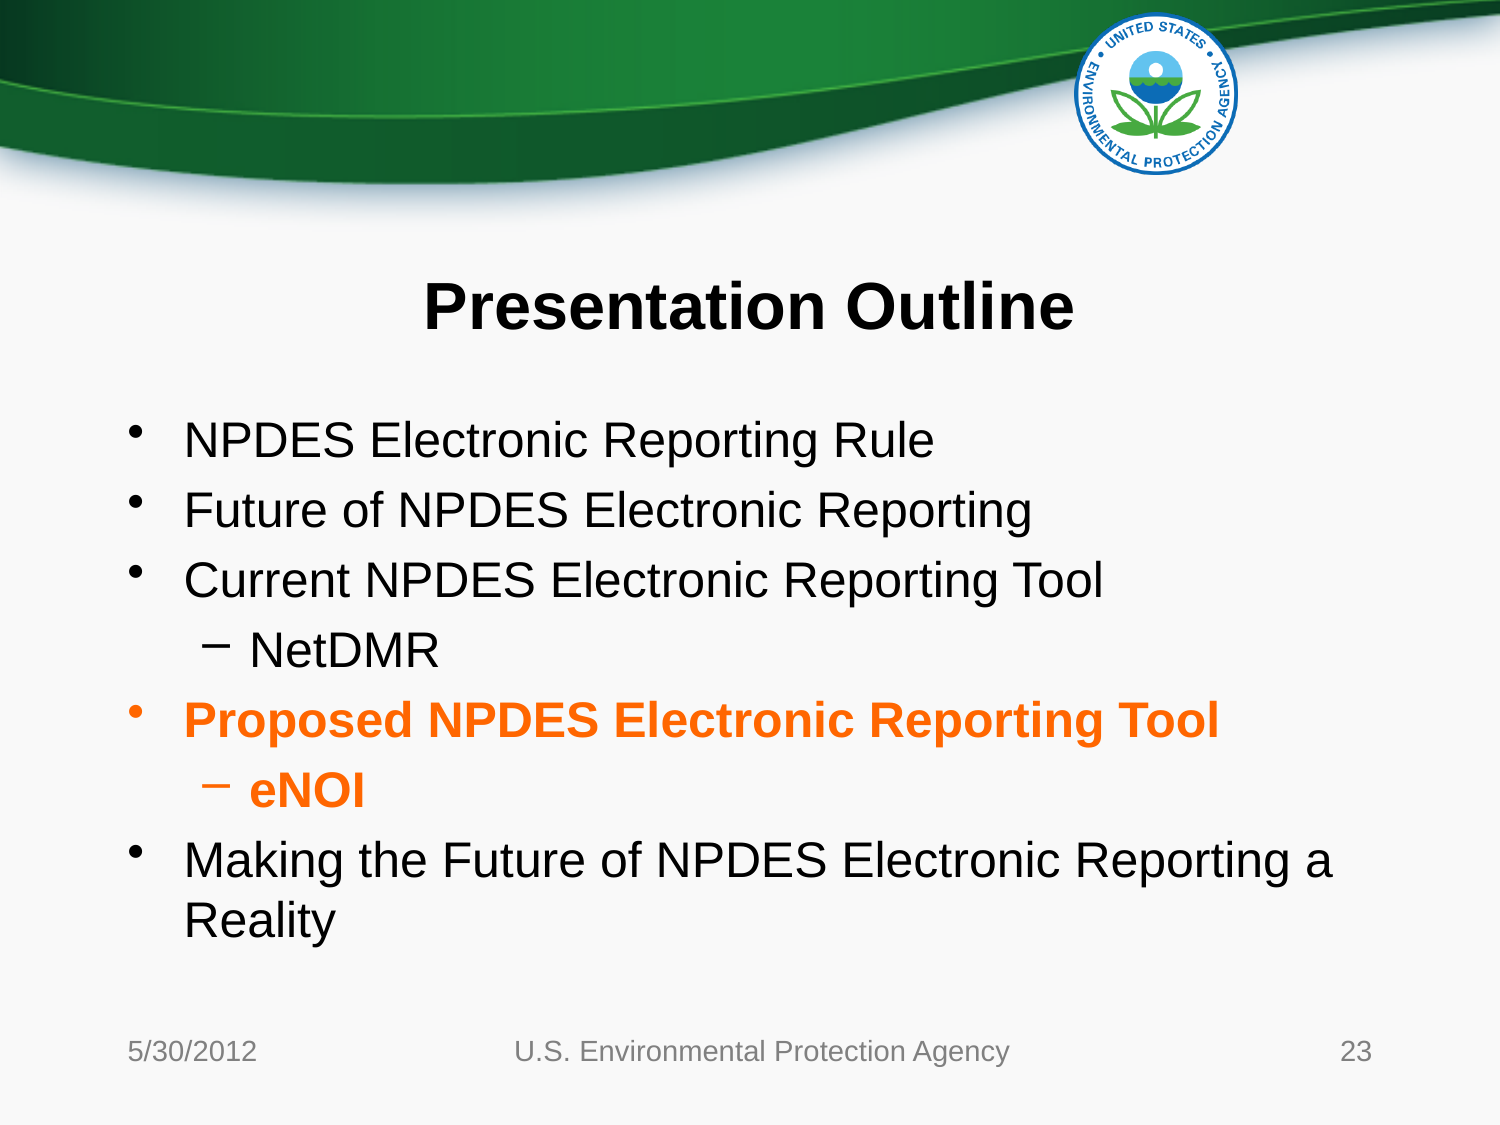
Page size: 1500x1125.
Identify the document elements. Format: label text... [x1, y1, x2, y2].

text_box NPDES Electronic Reporting Rule Future of NPDES Electronic Reporting Current NPDES Electronic Reporting Tool NetDMR Proposed NPDES Electronic Reporting Tool eNOI Making the Future of NPDES Electronic Reporting a Reality [112, 399, 1388, 963]
footer U.S. Environmental Protection Agency [312, 1024, 1213, 1101]
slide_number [112, 1024, 312, 1101]
title Presentation Outline [112, 254, 1388, 351]
picture [0, 0, 1500, 1125]
slide_number 23 [1213, 1024, 1388, 1101]
